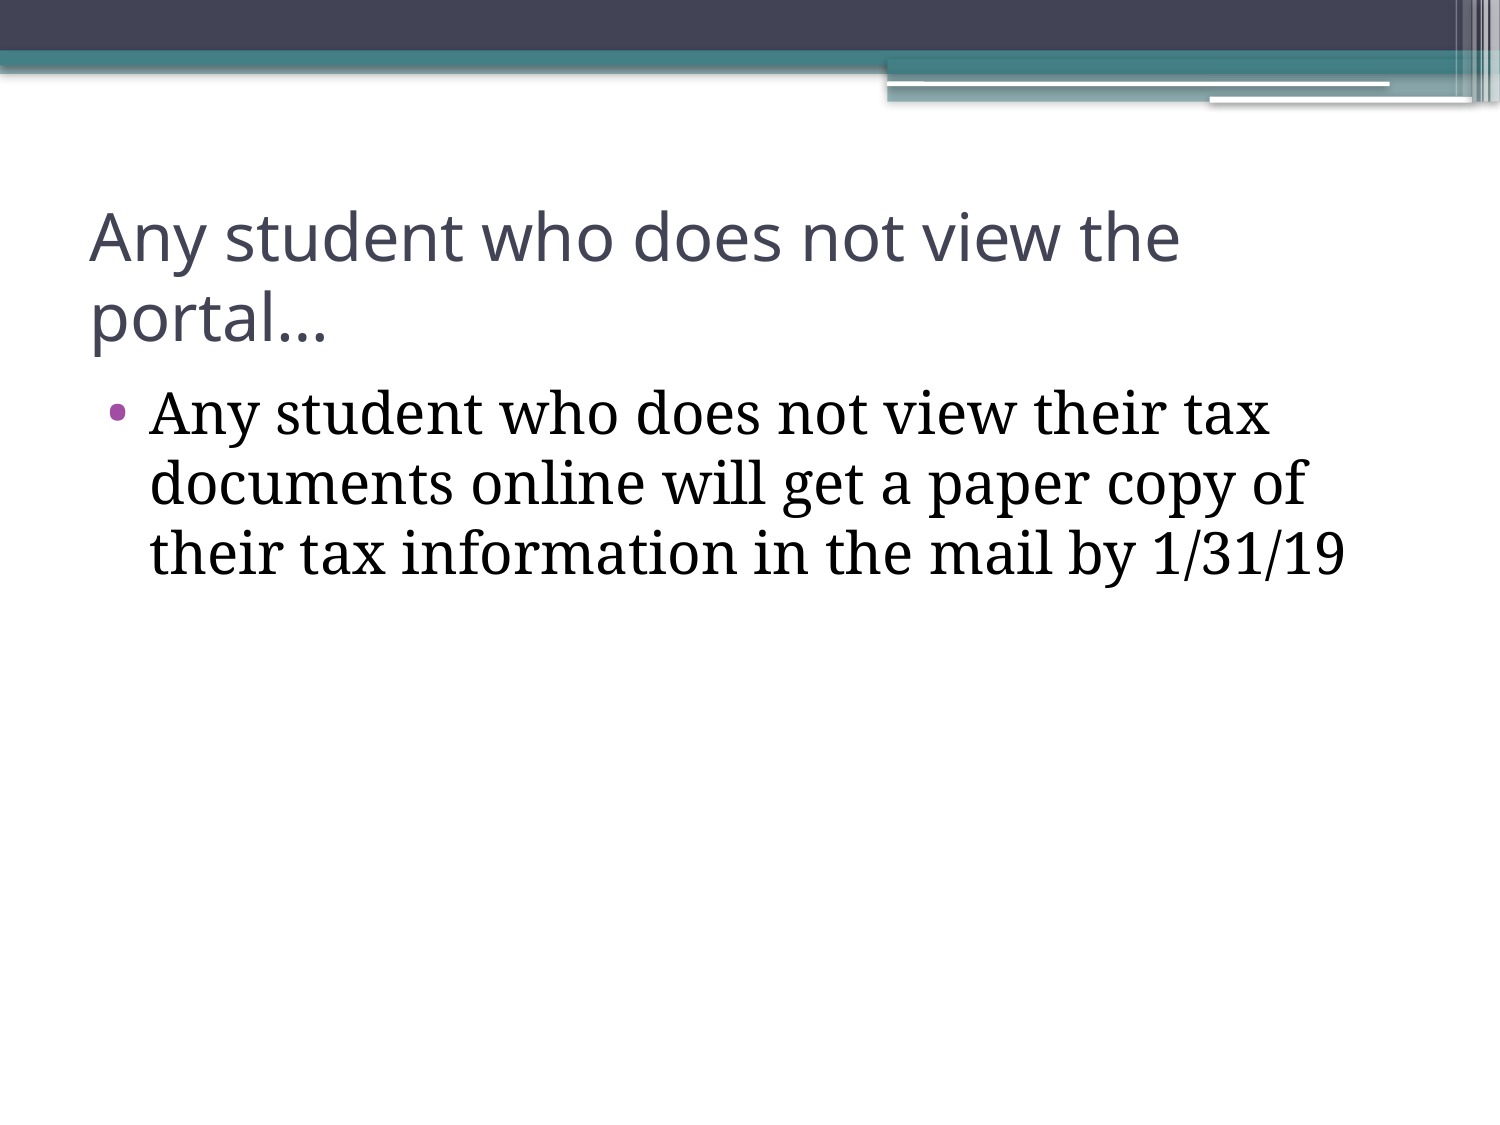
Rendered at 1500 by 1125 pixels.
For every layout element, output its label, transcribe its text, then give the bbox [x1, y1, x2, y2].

list Any student who does not view their tax documents online will get a paper copy of their tax information in the mail by 1/31/19 [75, 368, 1425, 1079]
title Any student who does not view the portal… [75, 187, 1425, 363]
